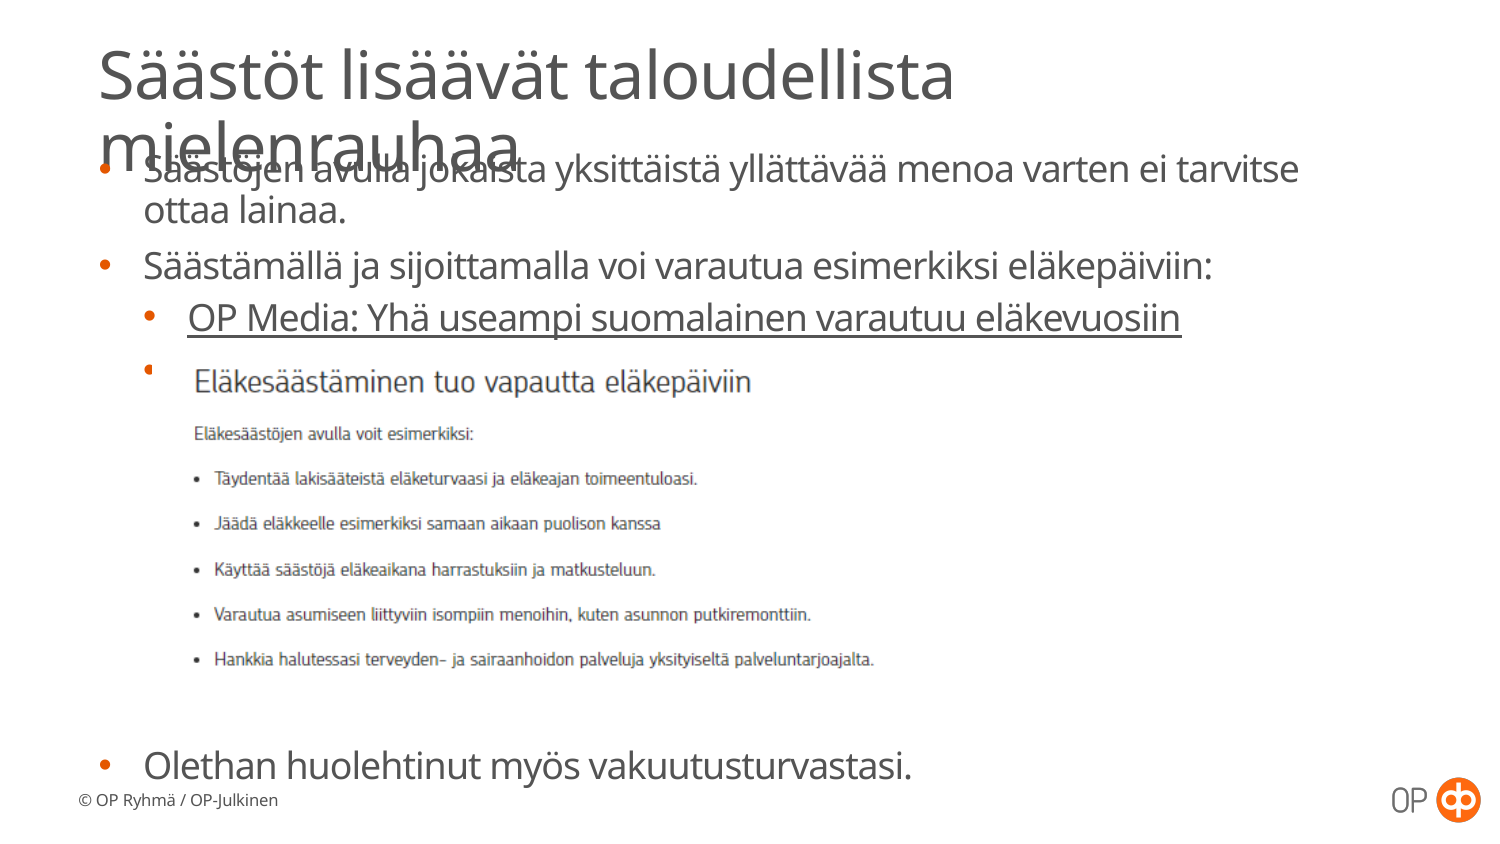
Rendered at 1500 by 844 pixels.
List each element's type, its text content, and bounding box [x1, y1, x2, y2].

list Säästöjen avulla jokaista yksittäistä yllättävää menoa varten ei tarvitse ottaa lainaa. Säästämällä ja sijoittamalla voi varautua esimerkiksi eläkepäiviin: OP Media: Yhä useampi suomalainen varautuu eläkevuosiin OP Media: Näin me varauduimme eläkevuosiin Olethan huolehtinut myös vakuutusturvastasi. [83, 142, 1397, 701]
picture [1392, 777, 1481, 823]
title Säästöt lisäävät taloudellista mielenrauhaa [83, 34, 1400, 194]
picture [152, 345, 1132, 701]
footer © OP Ryhmä / OP-Julkinen [63, 782, 1222, 821]
